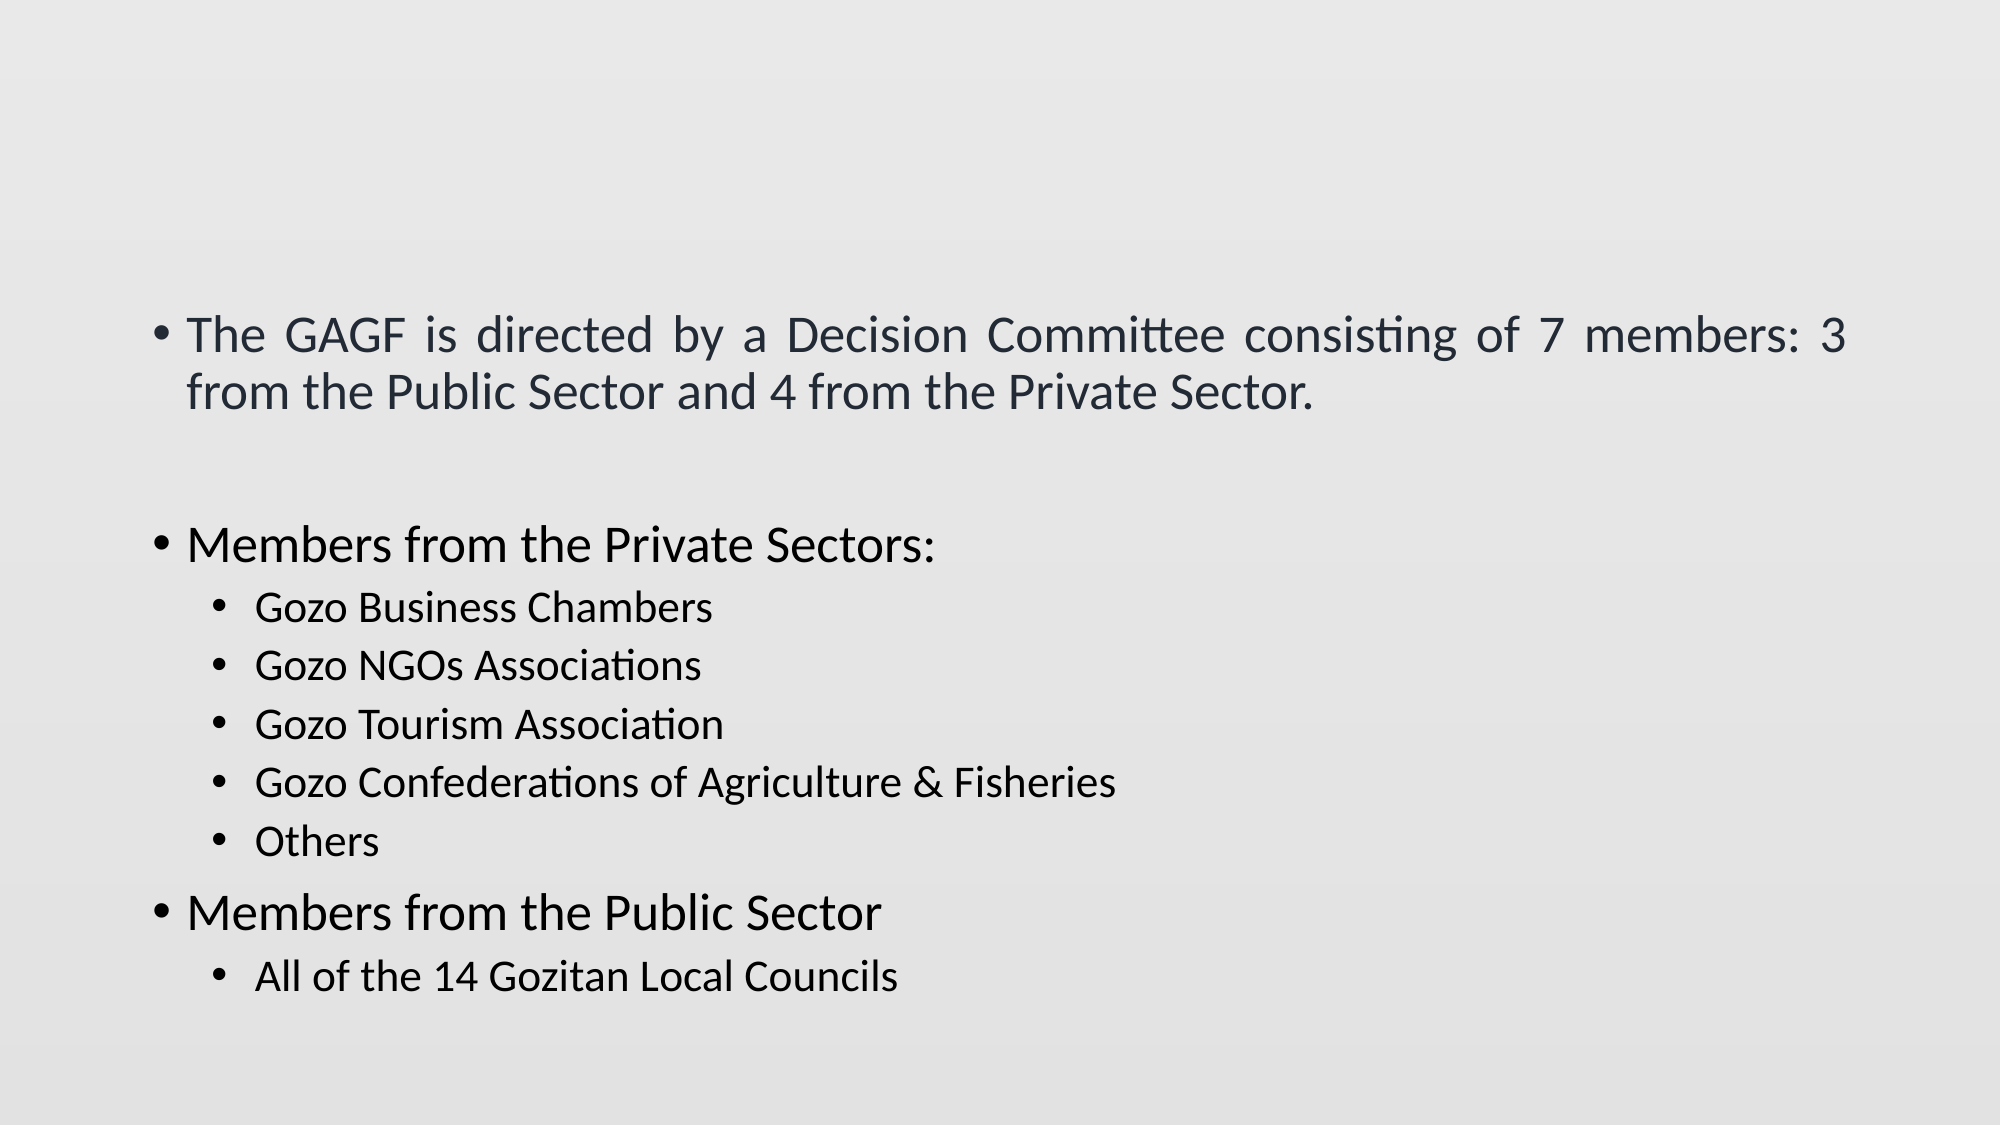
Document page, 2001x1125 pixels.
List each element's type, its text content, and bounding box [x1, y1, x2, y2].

list The GAGF is directed by a Decision Committee consisting of 7 members: 3 from the Public Sector and 4 from the Private Sector. Members from the Private Sectors: Gozo Business Chambers Gozo NGOs Associations Gozo Tourism Association Gozo Confederations of Agriculture & Fisheries Others Members from the Public Sector All of the 14 Gozitan Local Councils [137, 299, 1863, 1014]
